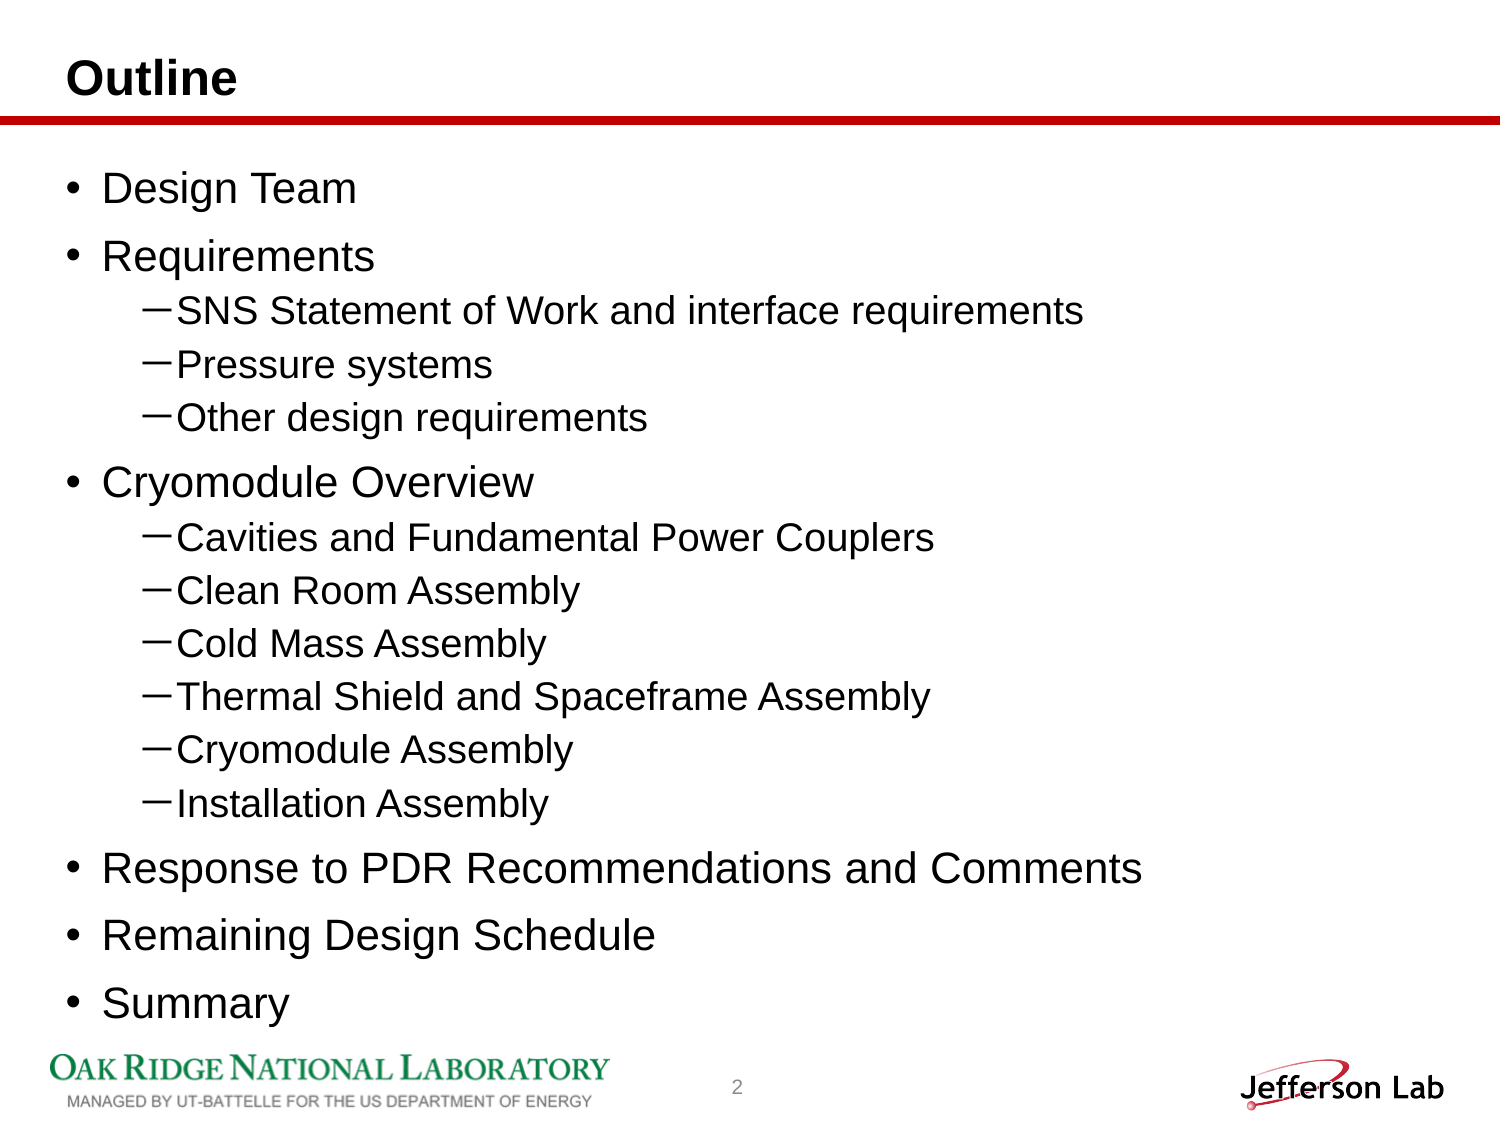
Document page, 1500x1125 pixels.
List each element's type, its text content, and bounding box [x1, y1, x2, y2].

list Design Team Requirements SNS Statement of Work and interface requirements Pressure systems Other design requirements Cryomodule Overview Cavities and Fundamental Power Couplers Clean Room Assembly Cold Mass Assembly Thermal Shield and Spaceframe Assembly Cryomodule Assembly Installation Assembly Response to PDR Recommendations and Comments Remaining Design Schedule Summary [50, 158, 1440, 1042]
picture [1238, 1051, 1457, 1122]
slide_number 2 [693, 1060, 782, 1111]
picture [50, 1054, 610, 1112]
title Outline [50, 39, 1440, 120]
